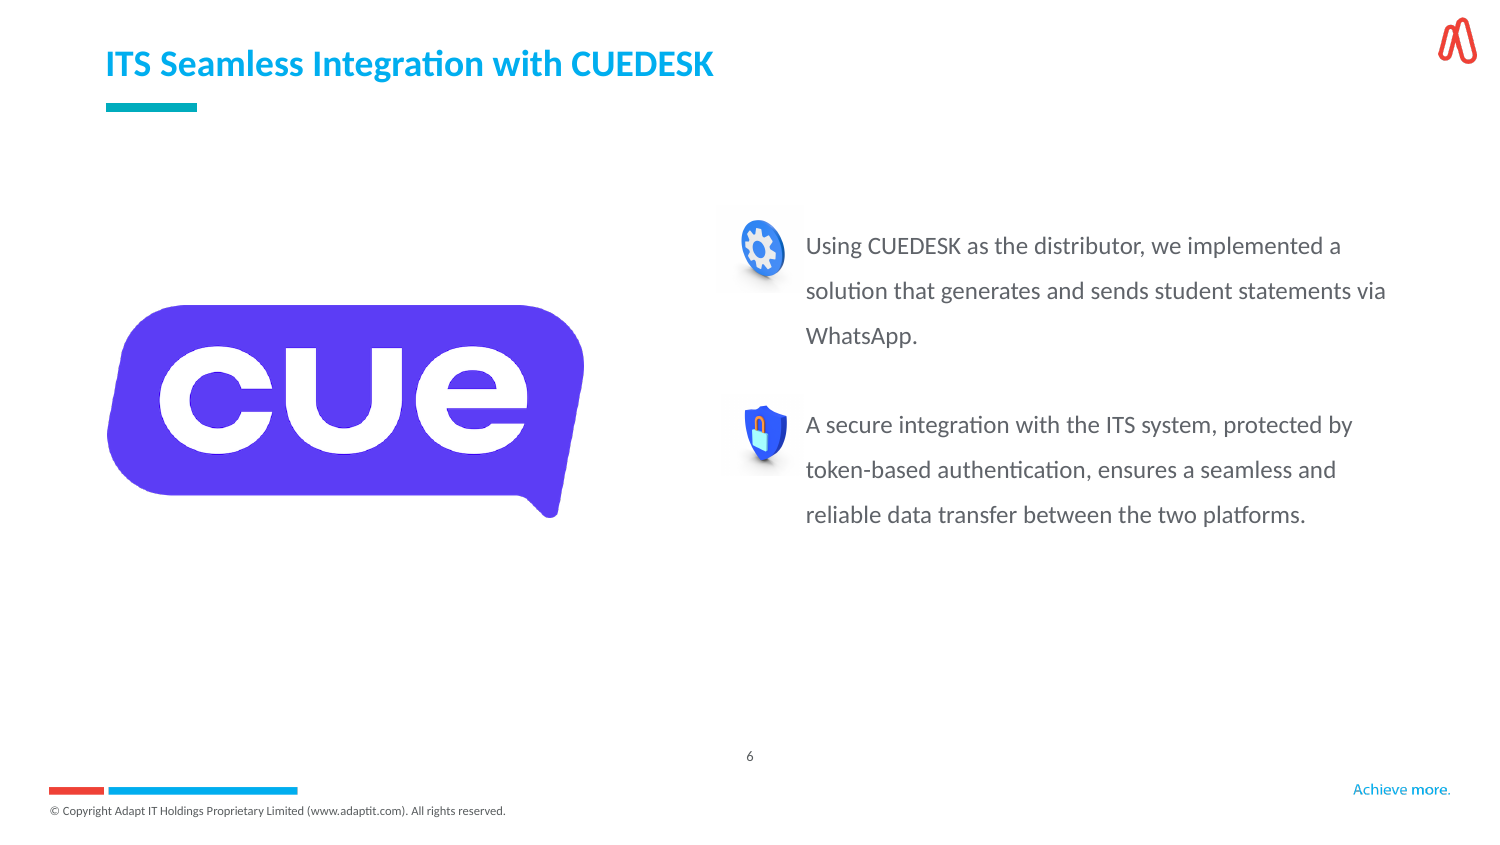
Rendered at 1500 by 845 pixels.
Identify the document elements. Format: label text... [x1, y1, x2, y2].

picture [716, 205, 804, 293]
text_box Using CUEDESK as the distributor, we implemented a solution that generates and sends student statements via WhatsApp. A secure integration with the ITS system, protected by token-based authentication, ensures a seamless and reliable data transfer between the two platforms. [762, 206, 1426, 718]
title ITS Seamless Integration with CUEDESK [90, 0, 1202, 169]
picture [721, 394, 804, 476]
picture [49, 783, 1371, 795]
picture [1374, 783, 1450, 795]
picture [1438, 17, 1477, 64]
picture [107, 305, 584, 518]
